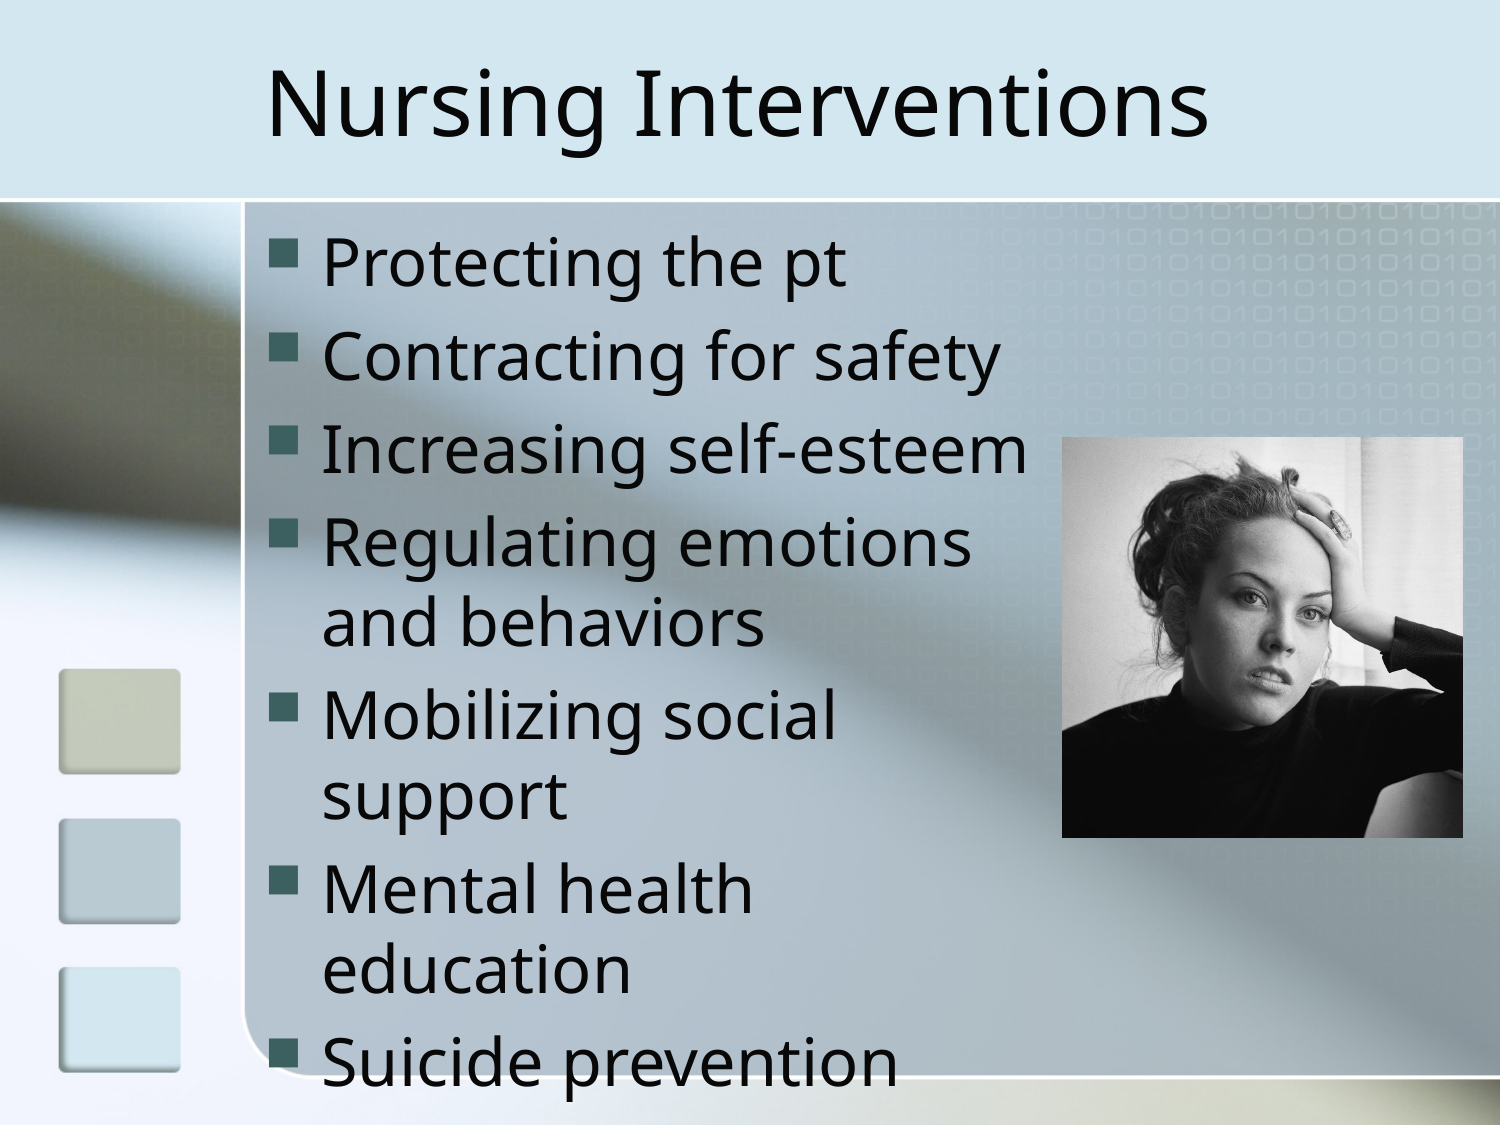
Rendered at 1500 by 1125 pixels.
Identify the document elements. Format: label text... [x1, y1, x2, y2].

title Nursing Interventions [249, 12, 1461, 188]
list Protecting the pt Contracting for safety Increasing self-esteem Regulating emotions and behaviors Mobilizing social support Mental health education Suicide prevention [249, 212, 1050, 1075]
picture [0, 0, 1500, 1125]
